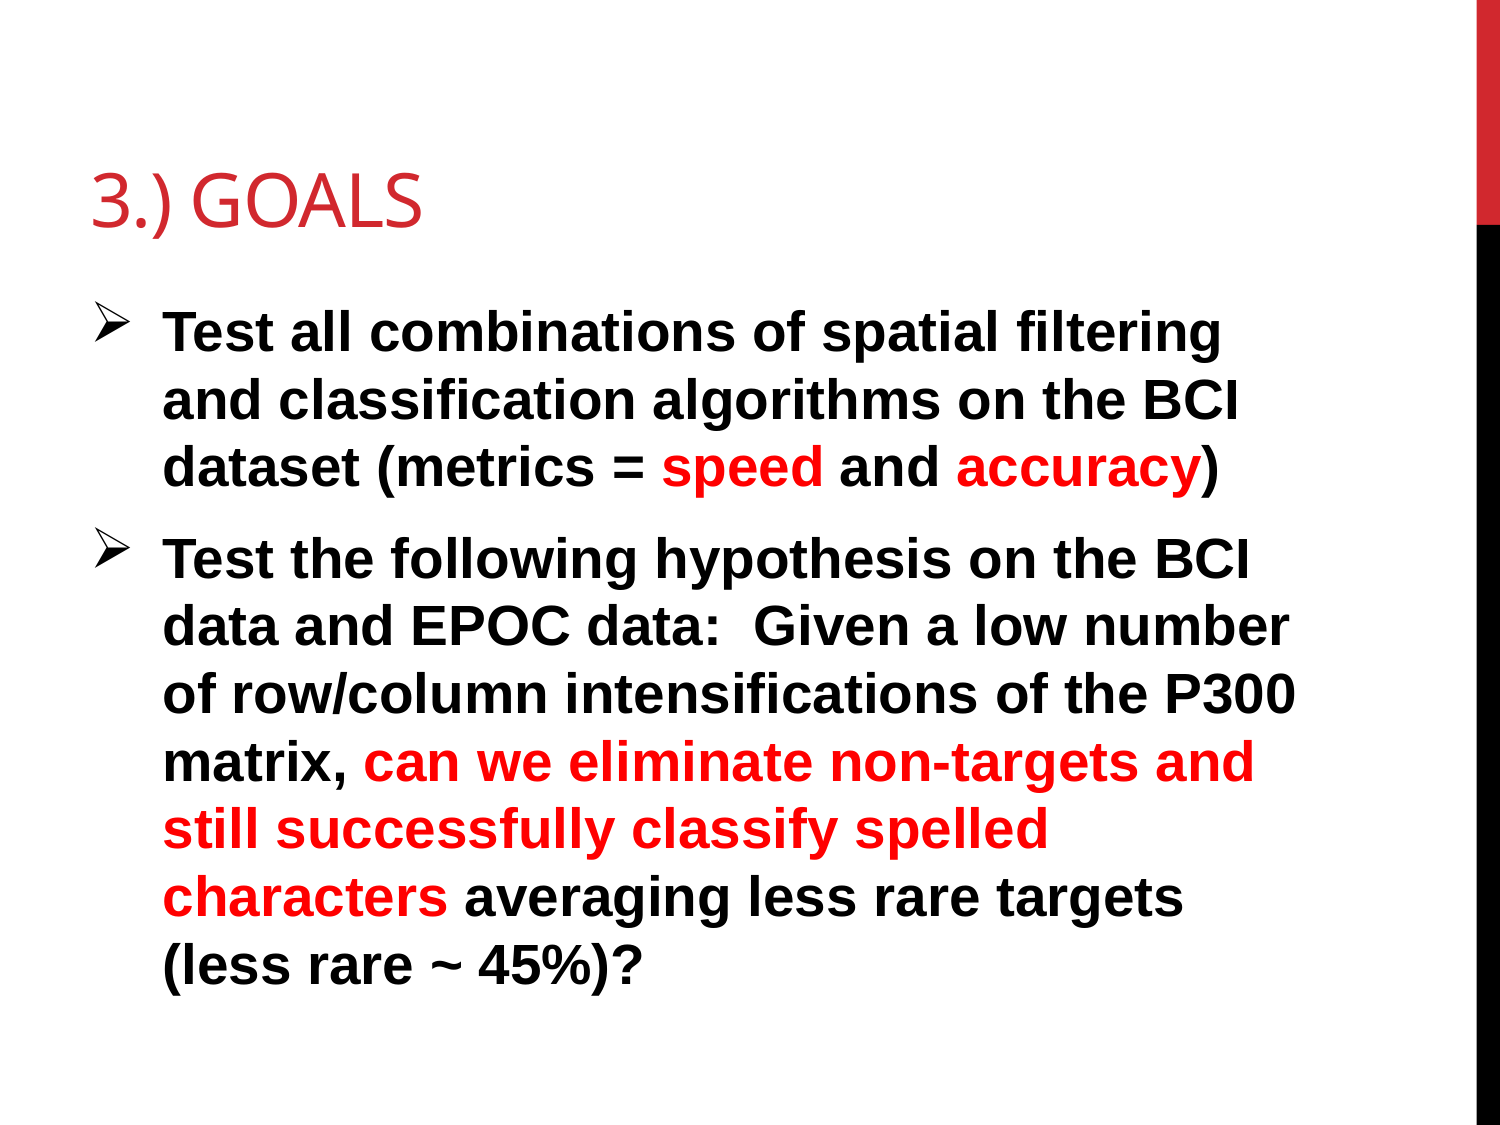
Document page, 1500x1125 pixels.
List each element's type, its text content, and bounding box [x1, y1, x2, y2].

list Test all combinations of spatial filtering and classification algorithms on the BCI dataset (metrics = speed and accuracy) Test the following hypothesis on the BCI data and EPOC data: Given a low number of row/column intensifications of the P300 matrix, can we eliminate non-targets and still successfully classify spelled characters averaging less rare targets (less rare ~ 45%)? [75, 287, 1325, 1005]
title 3.) goals [75, 25, 1025, 250]
